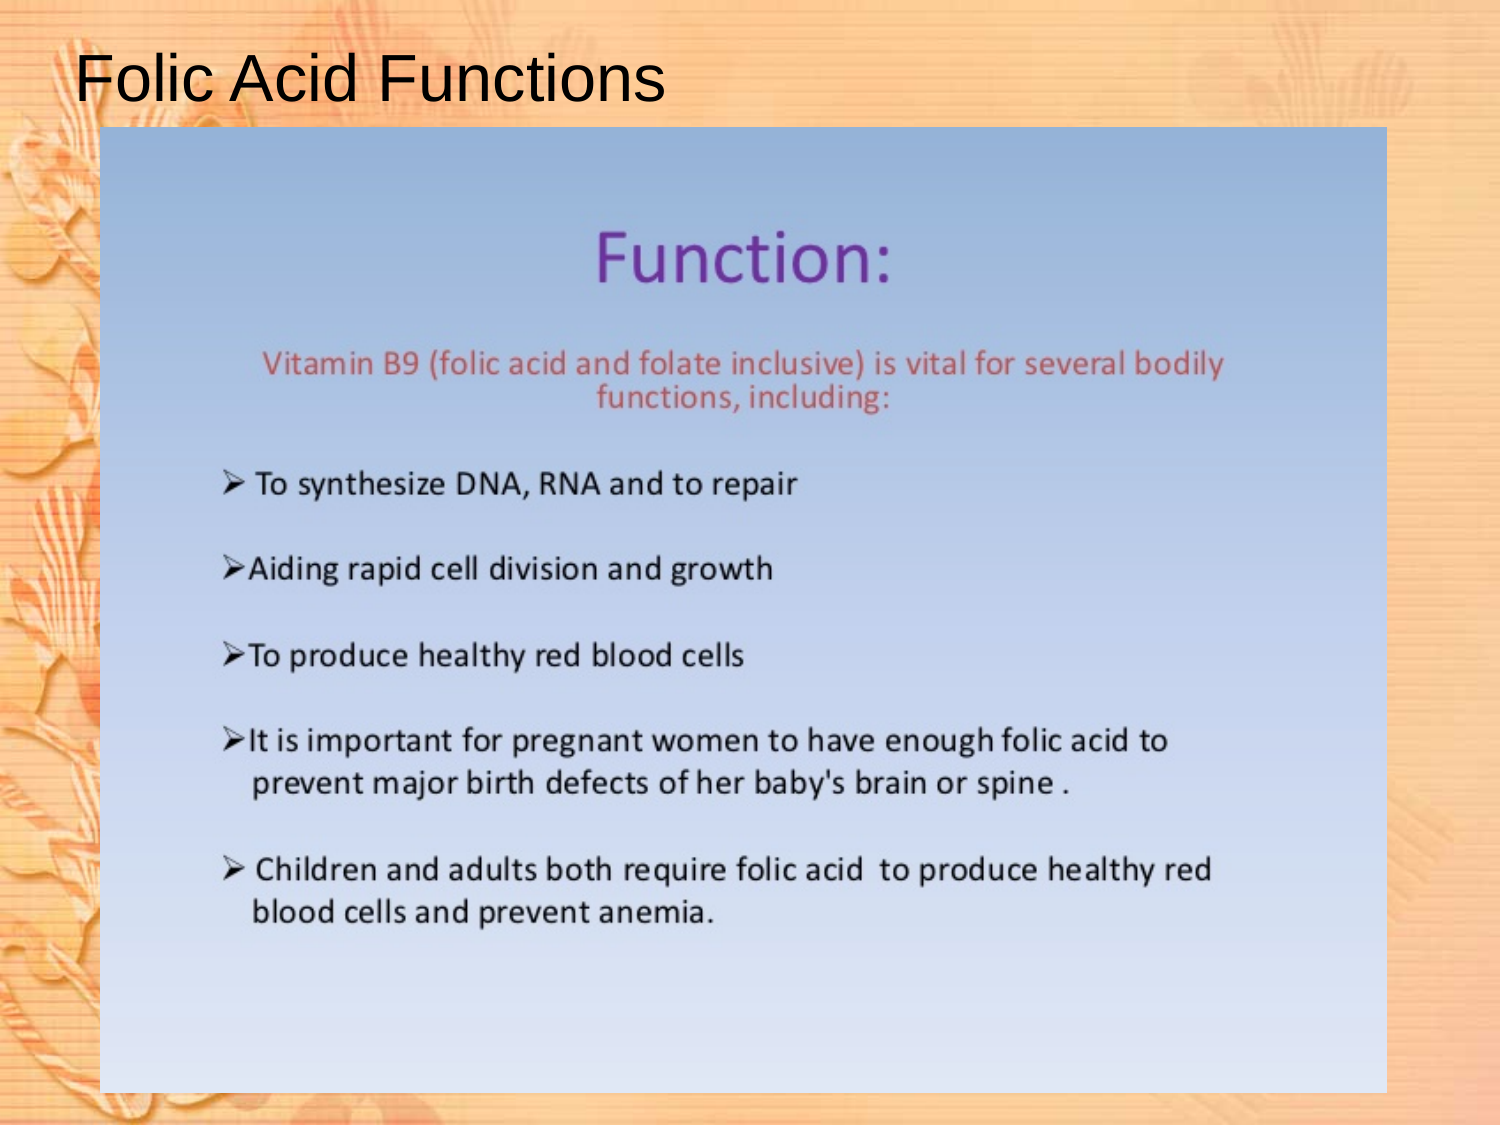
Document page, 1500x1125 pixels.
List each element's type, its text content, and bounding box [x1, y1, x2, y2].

text_box Folic Acid Functions [59, 27, 683, 122]
picture [0, 0, 1500, 1125]
